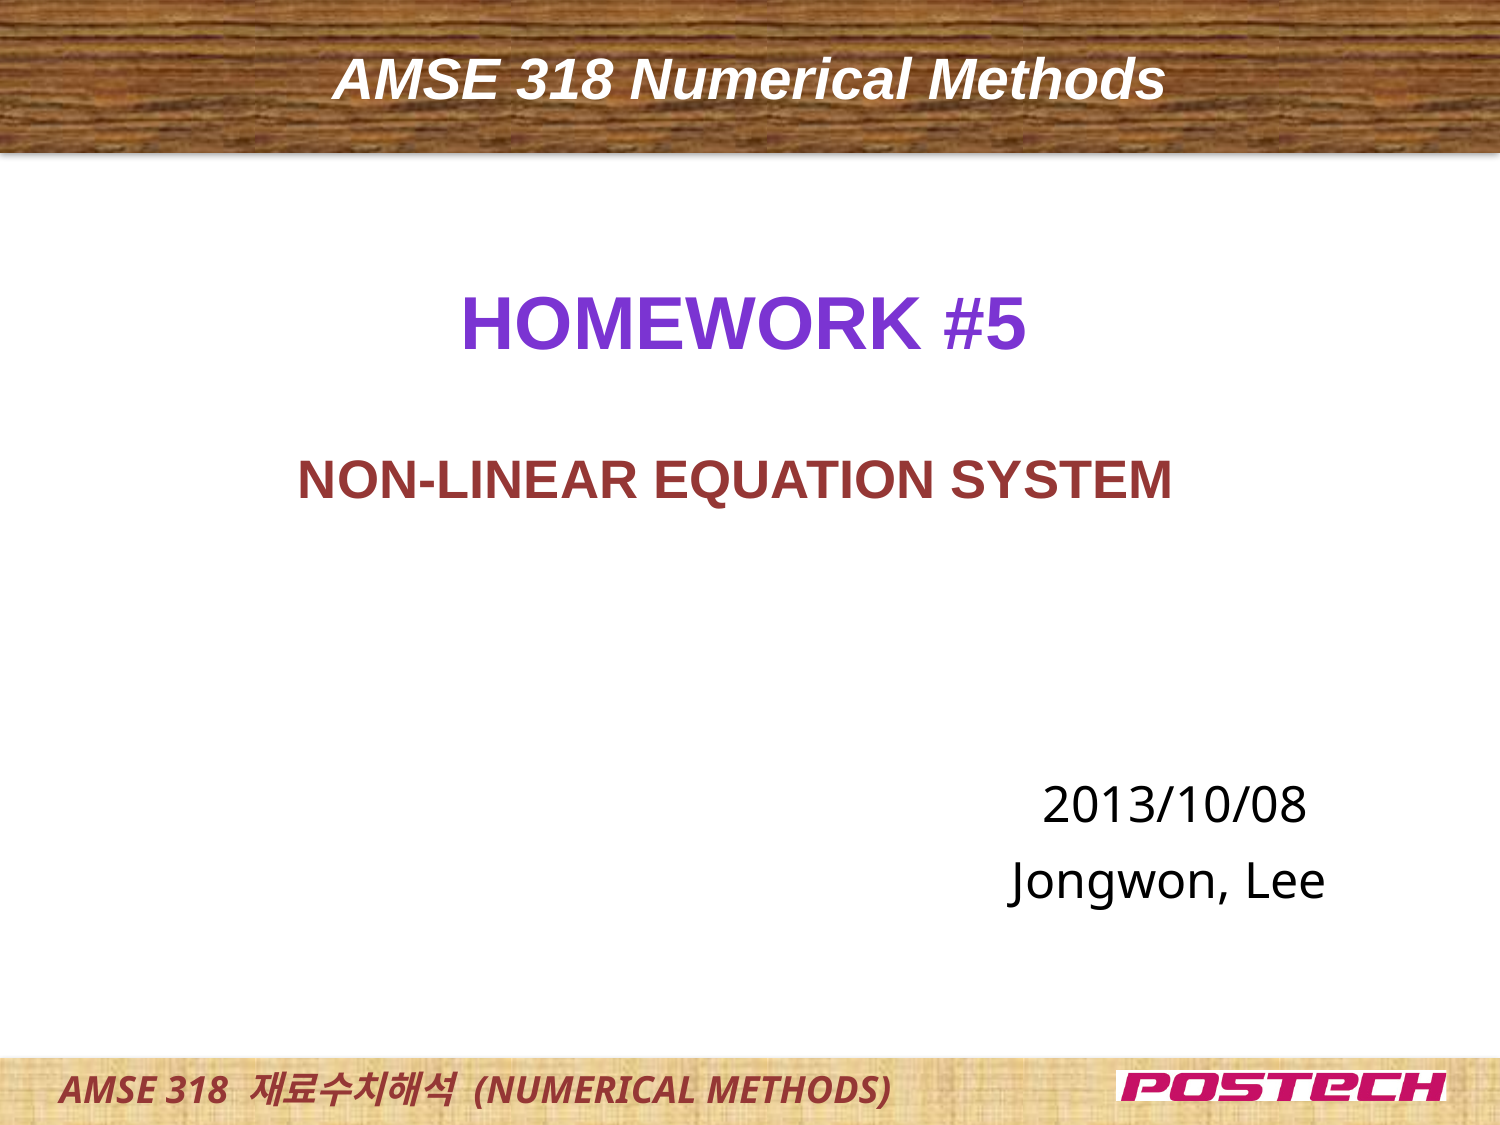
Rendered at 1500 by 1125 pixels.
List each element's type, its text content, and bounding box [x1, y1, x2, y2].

text_box Homework #5 non-linear equation system [17, 267, 1471, 517]
picture [0, 1058, 1500, 1125]
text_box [1016, 765, 1338, 918]
text_box AMSE 318 Numerical Methods [0, 0, 1500, 154]
